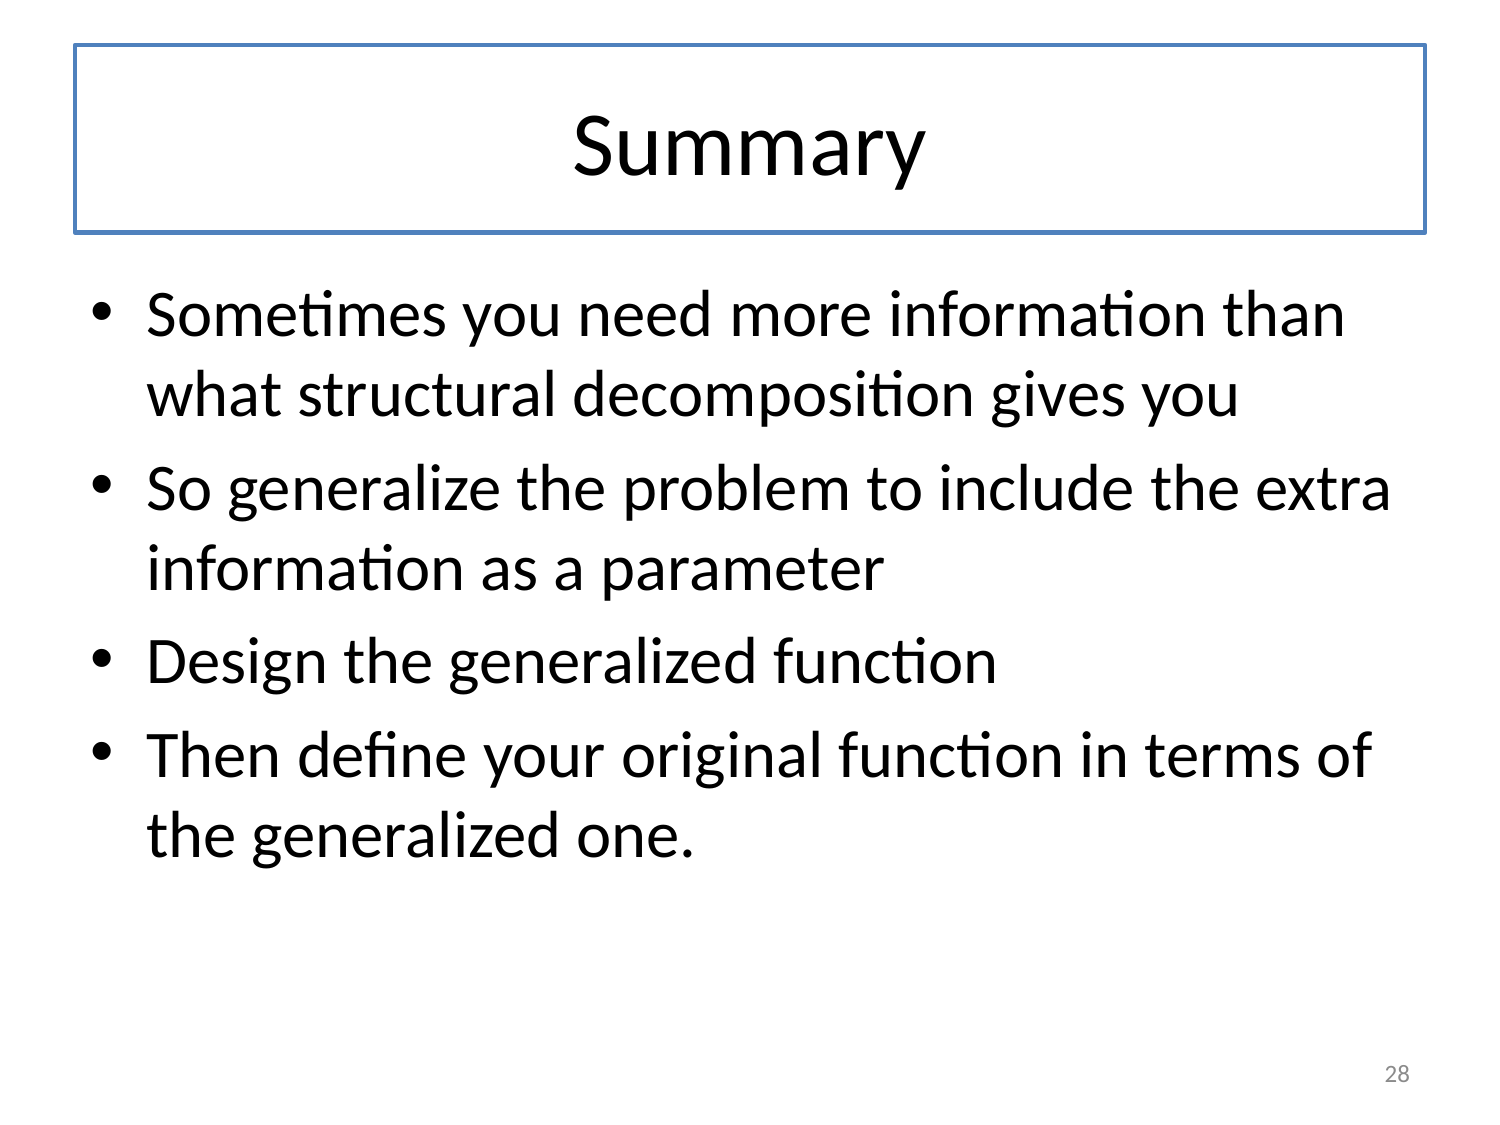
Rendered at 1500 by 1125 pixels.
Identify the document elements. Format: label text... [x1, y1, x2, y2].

title Summary [73, 43, 1427, 235]
slide_number 28 [1074, 1042, 1425, 1103]
list Sometimes you need more information than what structural decomposition gives you So generalize the problem to include the extra information as a parameter Design the generalized function Then define your original function in terms of the generalized one. [75, 262, 1425, 1005]
